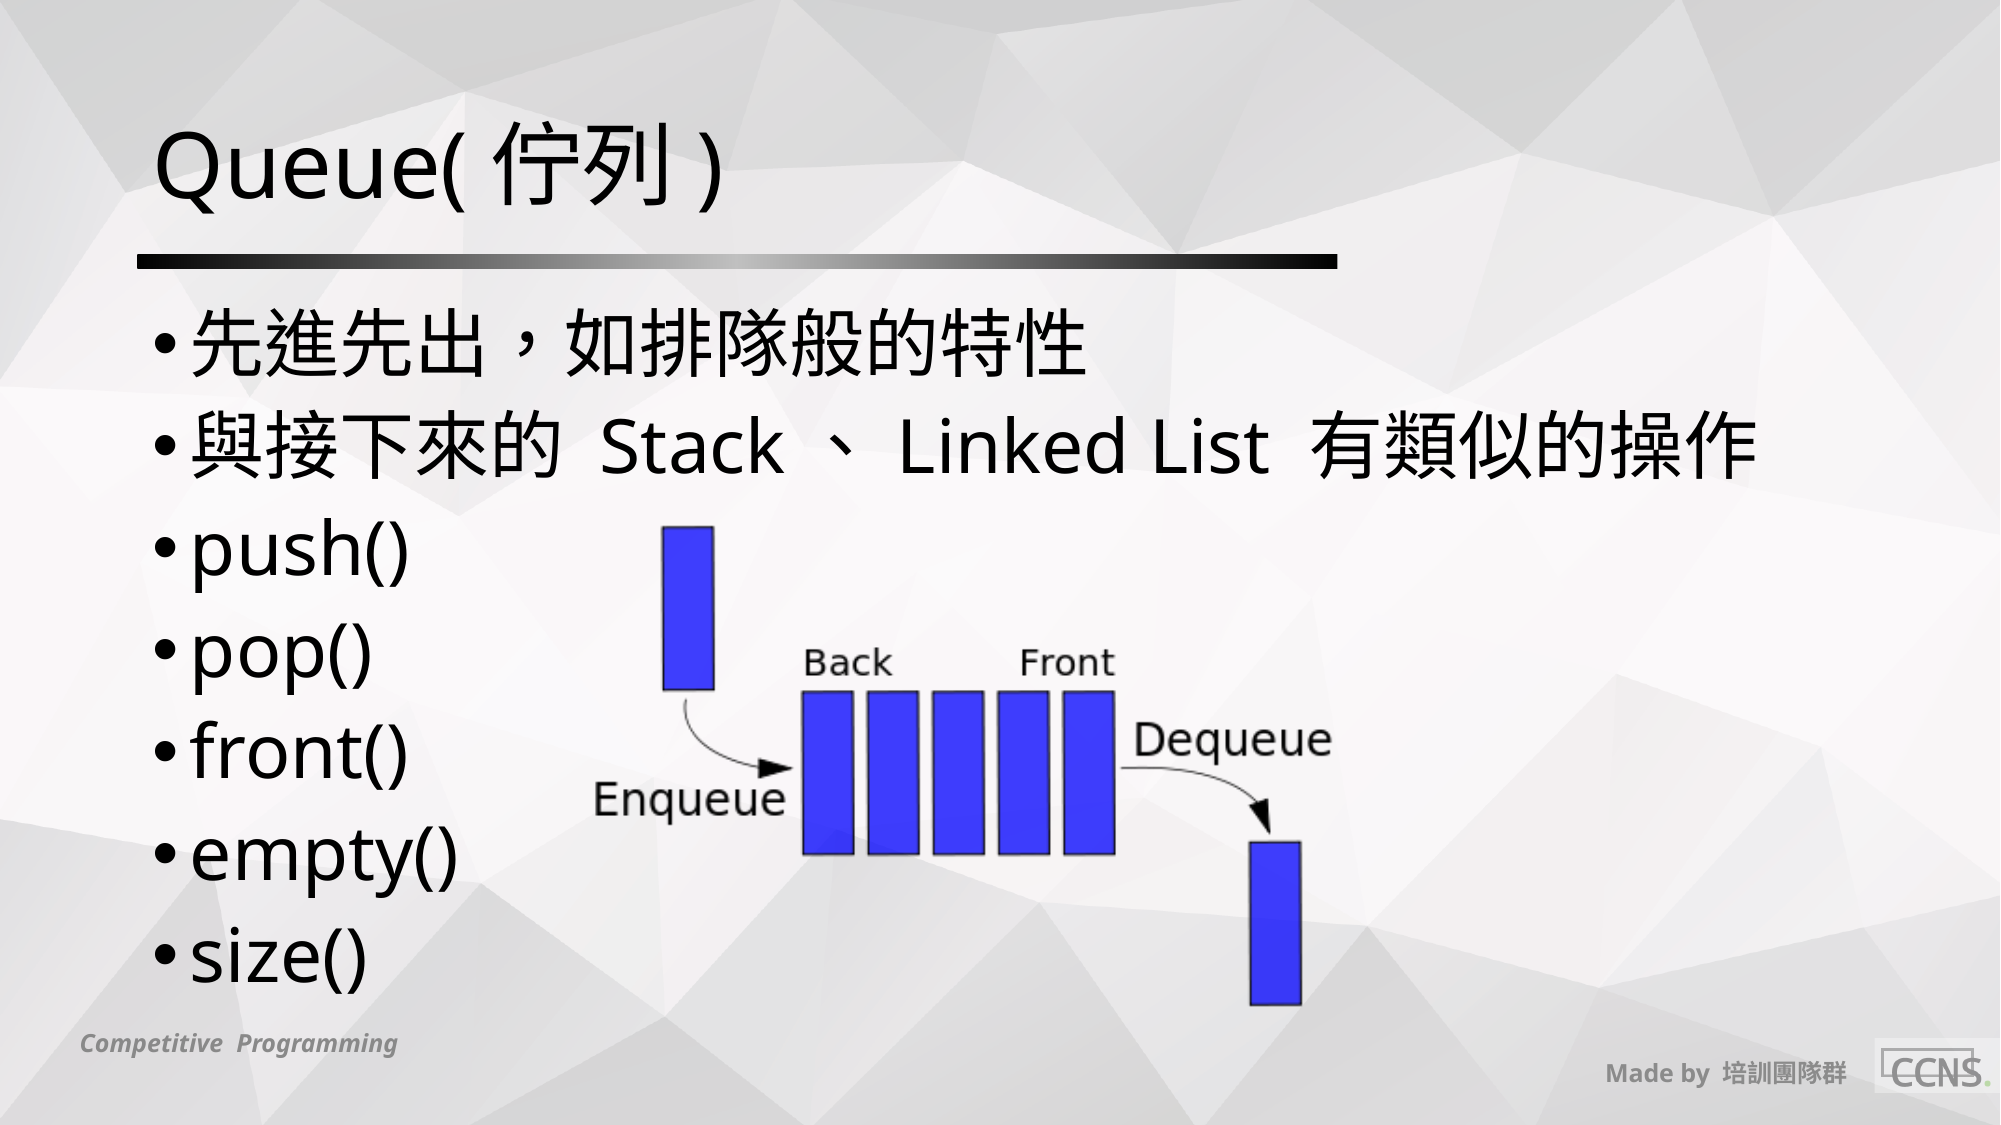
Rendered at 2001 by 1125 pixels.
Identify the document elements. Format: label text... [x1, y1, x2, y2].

list 先進先出，如排隊般的特性 與接下來的 Stack、Linked List 有類似的操作 push() pop() front() empty() size() [137, 299, 1863, 1014]
title Queue(佇列) [137, 59, 1863, 278]
picture [0, 0, 2000, 1125]
